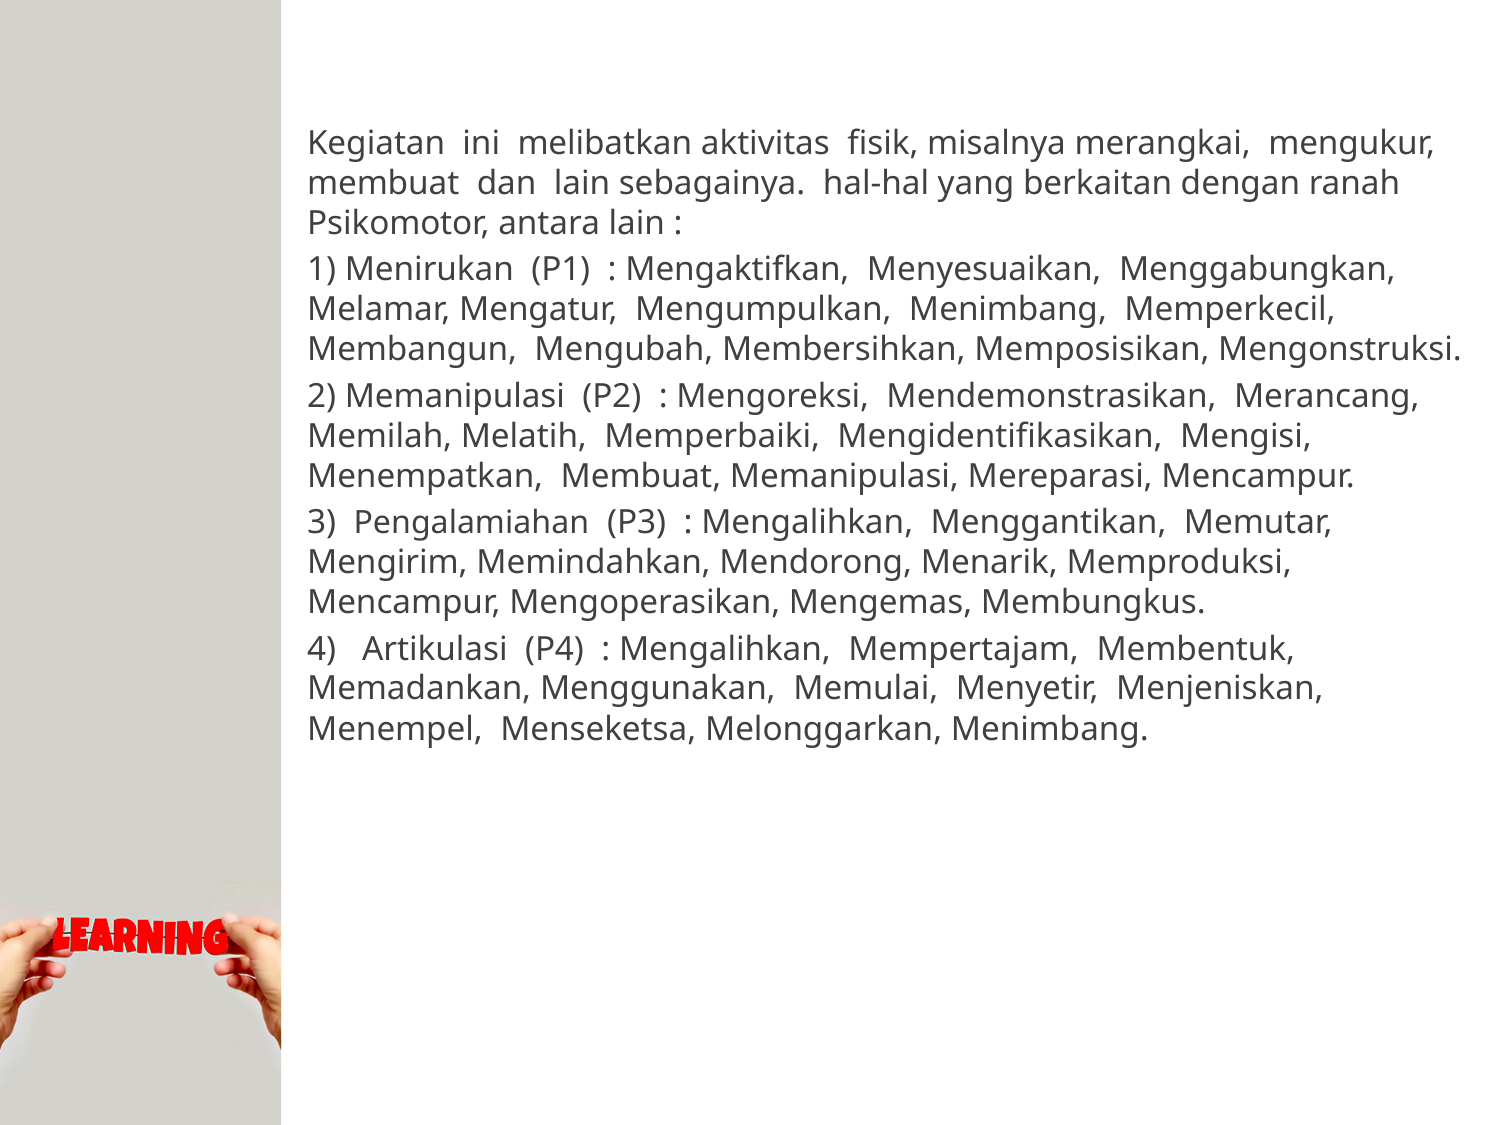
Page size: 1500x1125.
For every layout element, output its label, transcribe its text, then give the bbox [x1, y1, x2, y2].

picture [0, 0, 1500, 1125]
list Kegiatan ini melibatkan aktivitas fisik, misalnya merangkai, mengukur, membuat dan lain sebagainya. hal-hal yang berkaitan dengan ranah Psikomotor, antara lain : 1) Menirukan (P1) : Mengaktifkan, Menyesuaikan, Menggabungkan, Melamar, Mengatur, Mengumpulkan, Menimbang, Memperkecil, Membangun, Mengubah, Membersihkan, Memposisikan, Mengonstruksi. 2) Memanipulasi (P2) : Mengoreksi, Mendemonstrasikan, Merancang, Memilah, Melatih, Memperbaiki, Mengidentifikasikan, Mengisi, Menempatkan, Membuat, Memanipulasi, Mereparasi, Mencampur. 3) Pengalamiahan (P3) : Mengalihkan, Menggantikan, Memutar, Mengirim, Memindahkan, Mendorong, Menarik, Memproduksi, Mencampur, Mengoperasikan, Mengemas, Membungkus. 4) Artikulasi (P4) : Mengalihkan, Mempertajam, Membentuk, Memadankan, Menggunakan, Memulai, Menyetir, Menjeniskan, Menempel, Menseketsa, Melonggarkan, Menimbang. [242, 113, 1500, 936]
